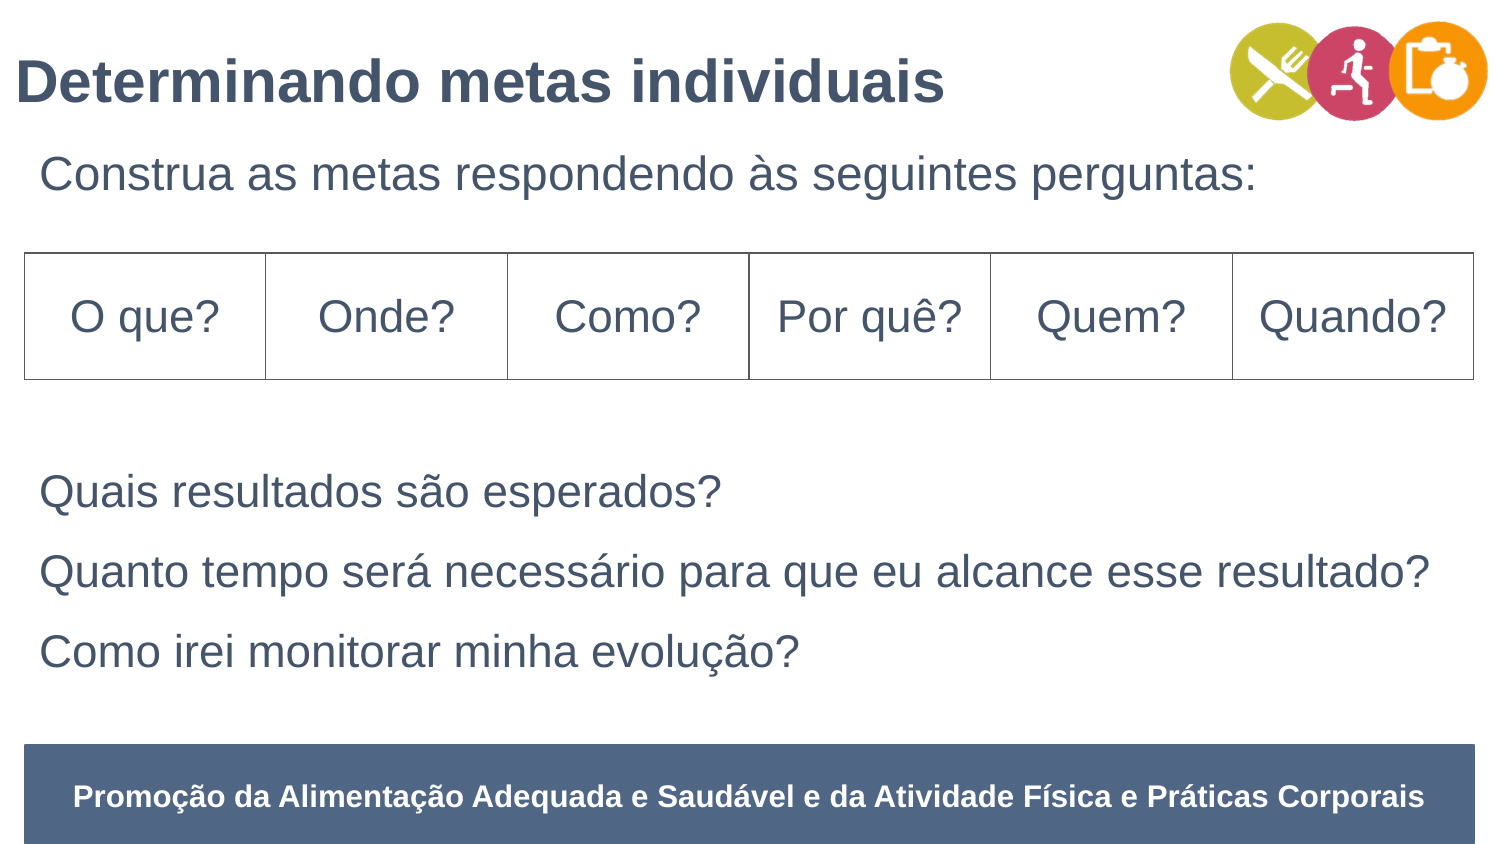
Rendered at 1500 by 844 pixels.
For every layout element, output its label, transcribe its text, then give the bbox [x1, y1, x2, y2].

table_header Quando? [1233, 254, 1473, 379]
text_box Construa as metas respondendo às seguintes perguntas: [24, 127, 1474, 215]
picture [1221, 15, 1499, 128]
picture [24, 744, 1475, 844]
table_header Como? [508, 254, 748, 379]
table_header Quem? [991, 254, 1232, 379]
table_header O que? [25, 254, 265, 379]
table_header Por quê? [750, 254, 990, 379]
table_header Onde? [266, 254, 507, 379]
text_box Determinando metas individuais [0, 15, 1136, 128]
text_box Quais resultados são esperados? Quanto tempo será necessário para que eu alcance esse resultado? Como irei monitorar minha evolução? [24, 438, 1474, 692]
